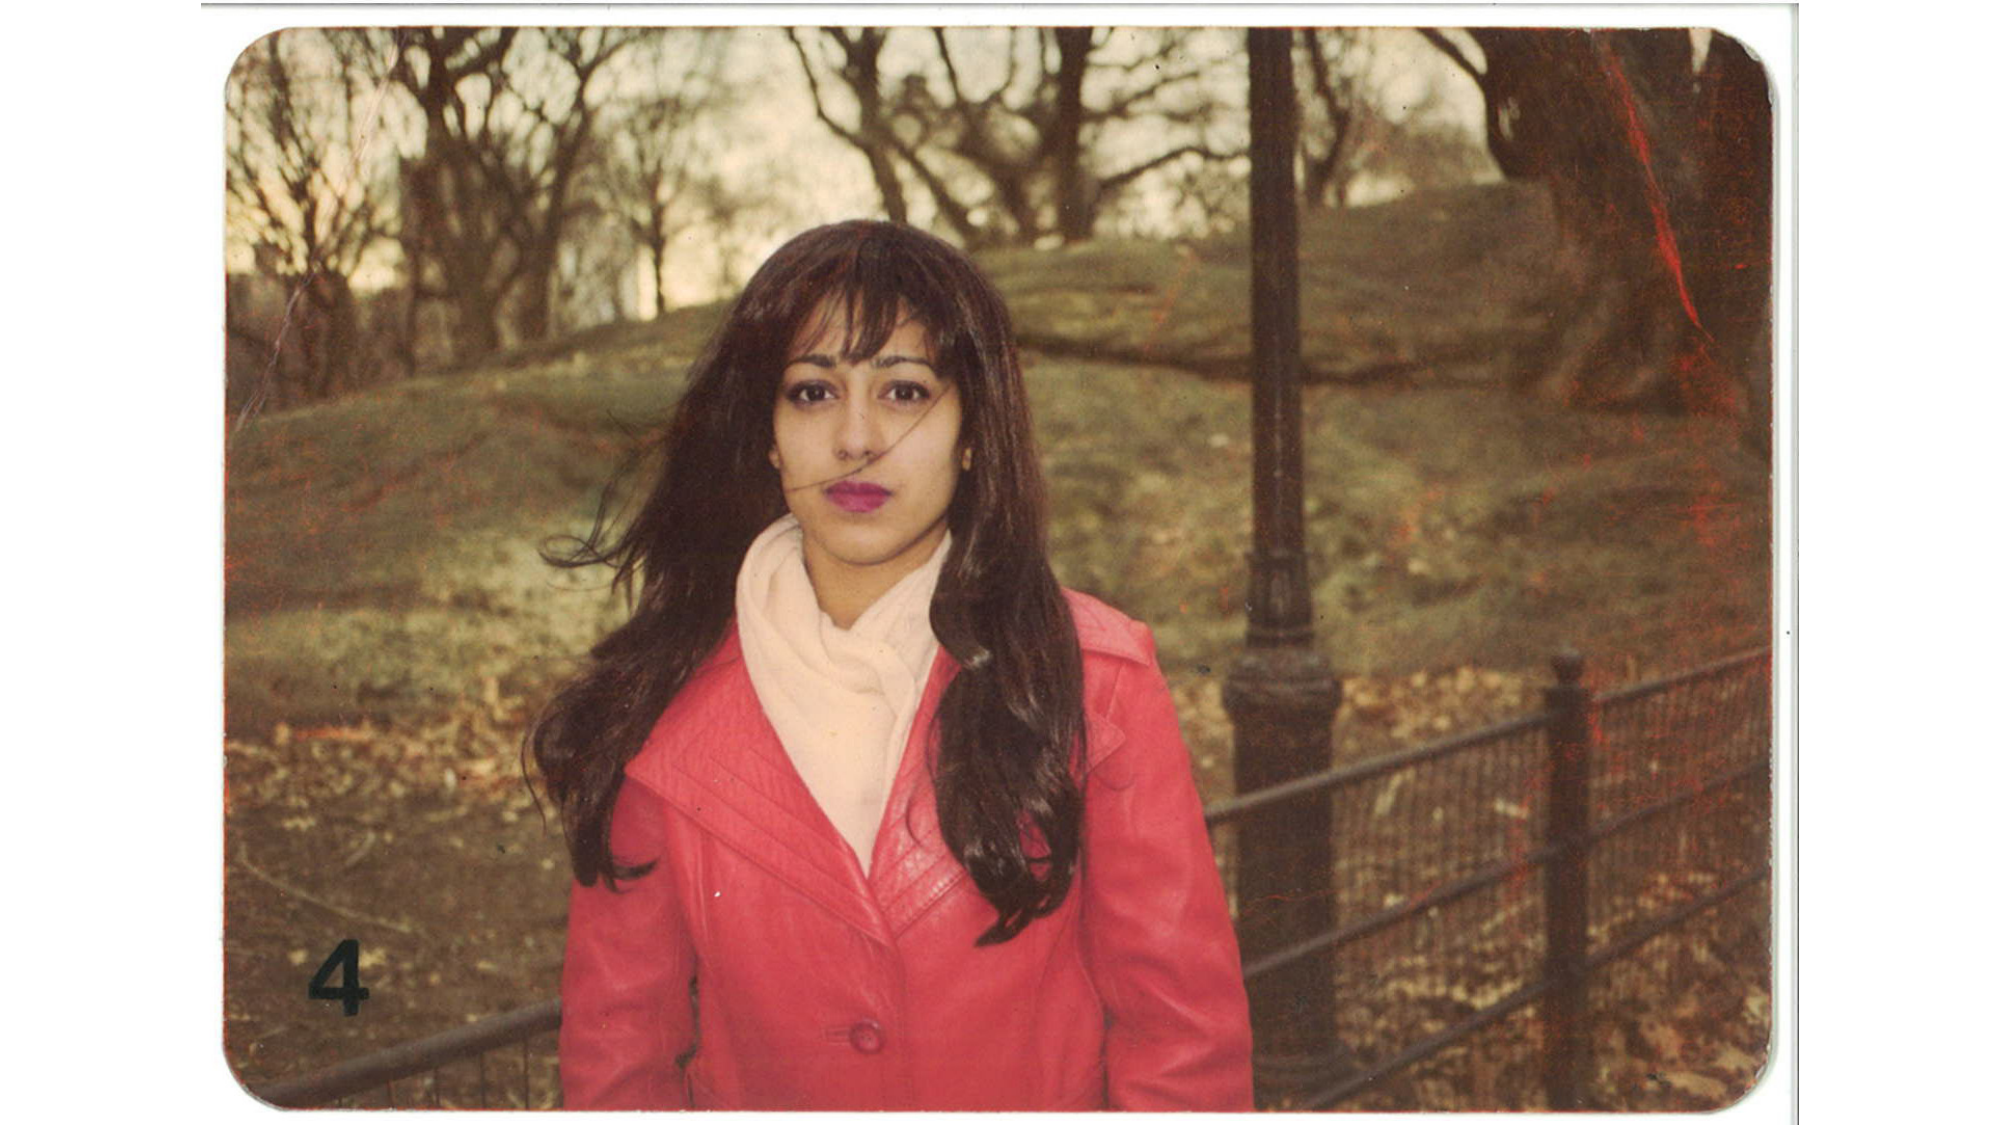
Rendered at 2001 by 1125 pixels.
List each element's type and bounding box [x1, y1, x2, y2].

picture [201, 0, 1799, 1125]
